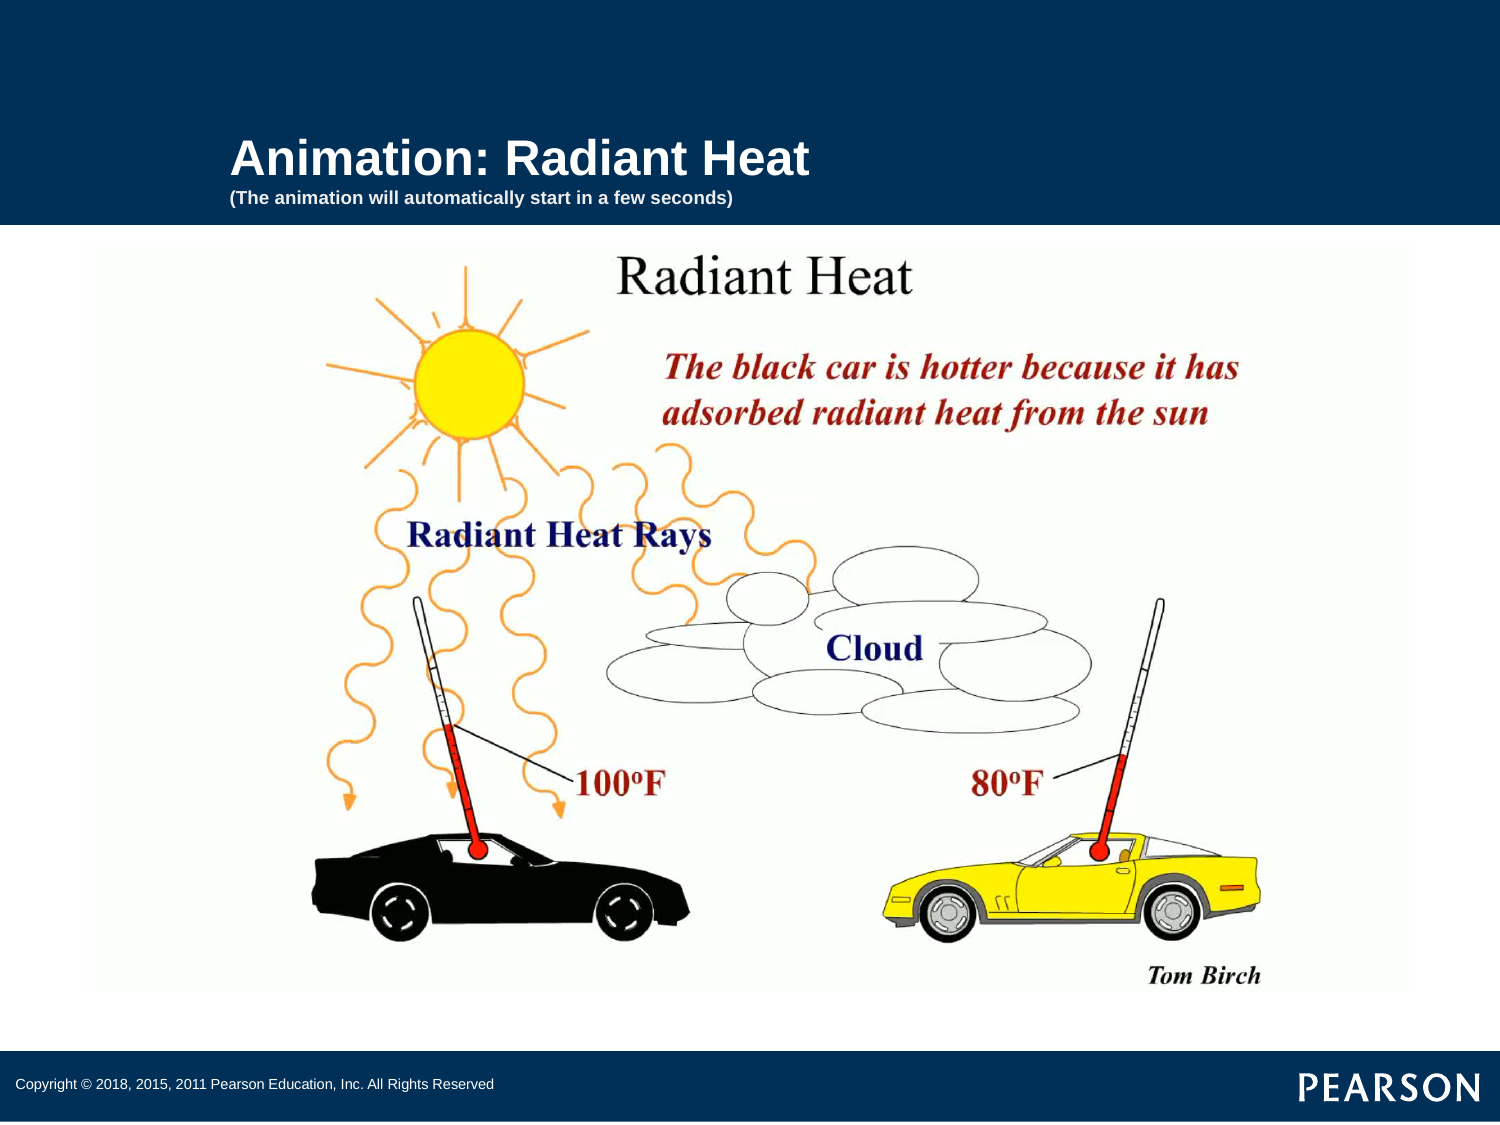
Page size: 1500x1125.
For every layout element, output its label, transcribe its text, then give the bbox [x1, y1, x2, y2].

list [83, 243, 1417, 994]
title Animation: Radiant Heat (The animation will automatically start in a few seconds) [229, 125, 1271, 209]
